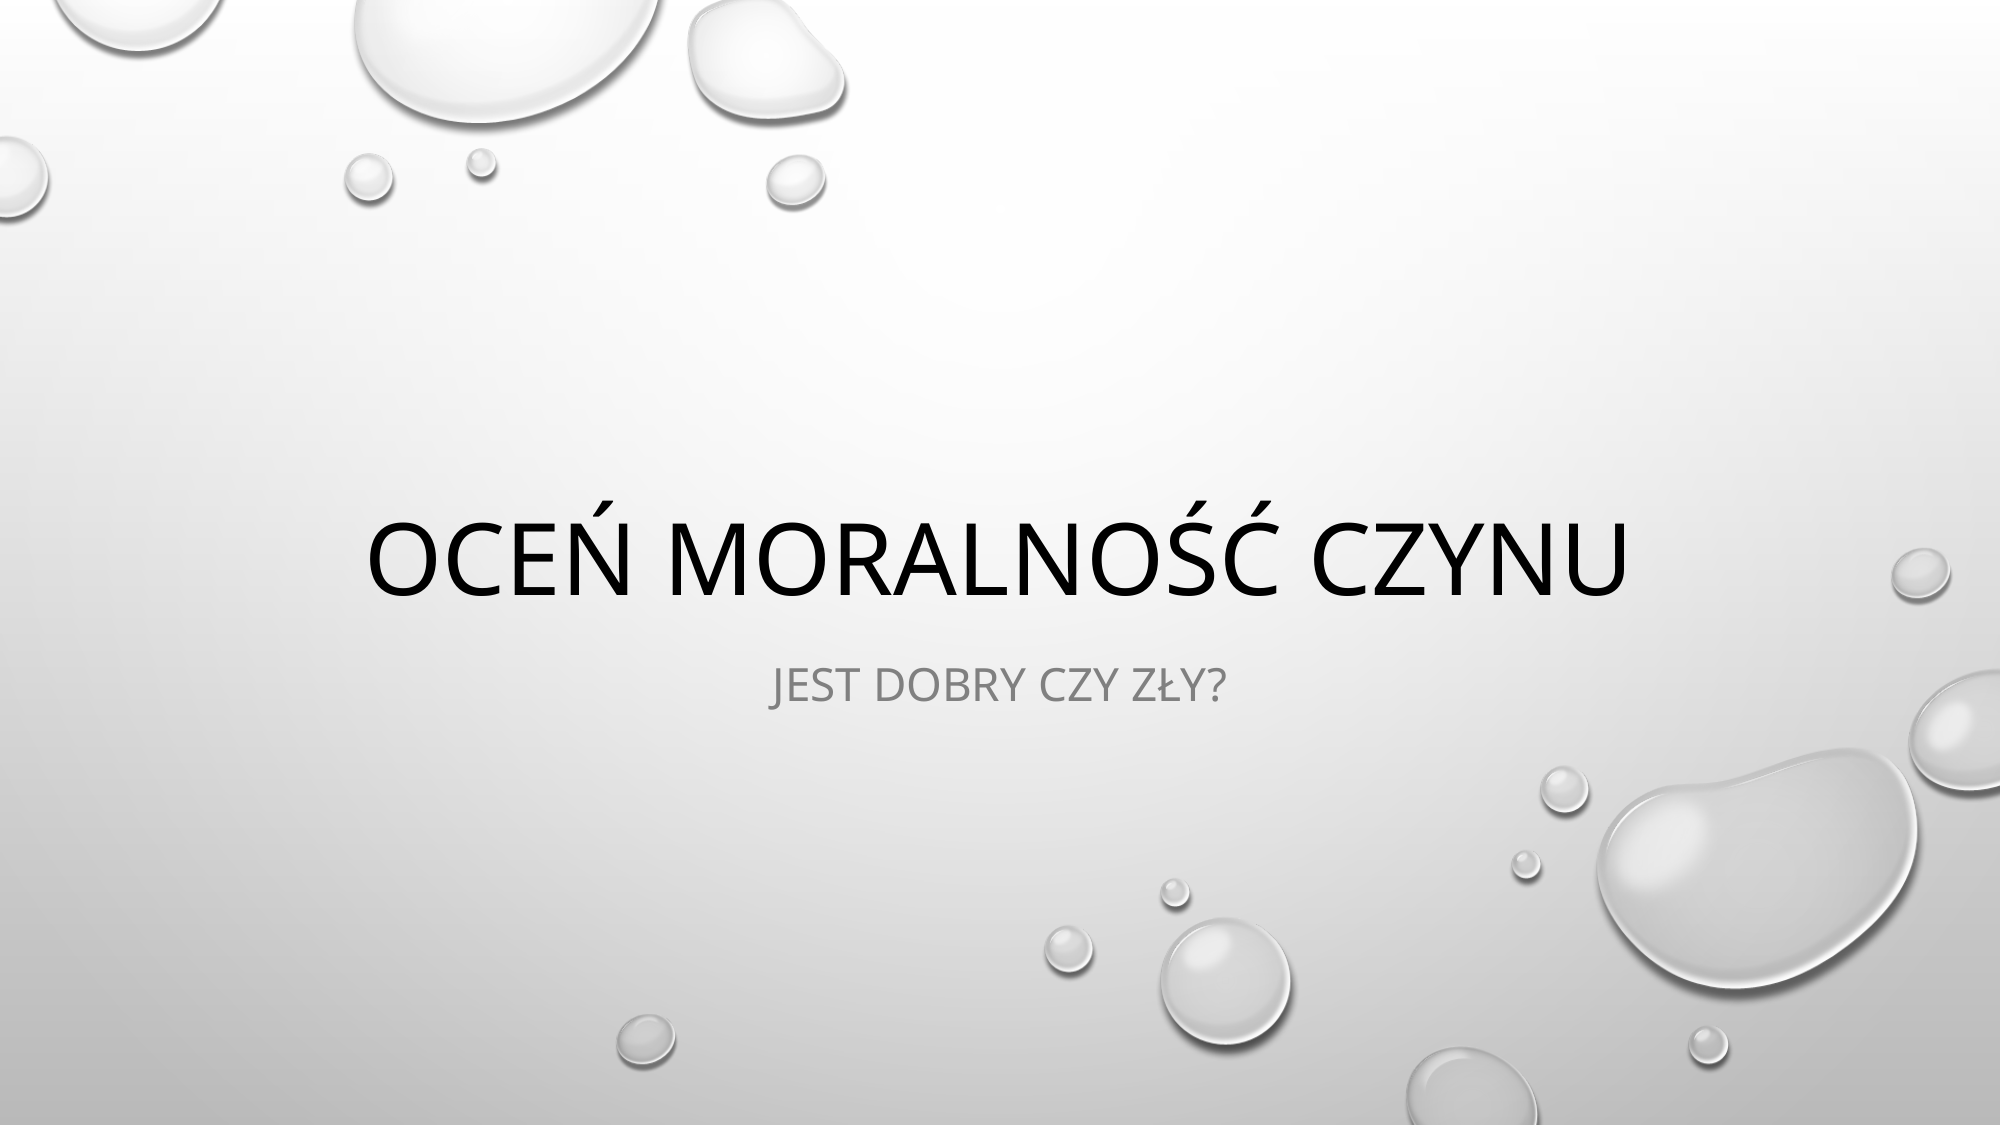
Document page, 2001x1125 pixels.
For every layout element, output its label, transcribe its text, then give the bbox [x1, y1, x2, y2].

title Oceń moralność czynu [287, 213, 1713, 625]
picture [0, 0, 2000, 1125]
subtitle Jest dobry czy zły? [287, 637, 1713, 863]
